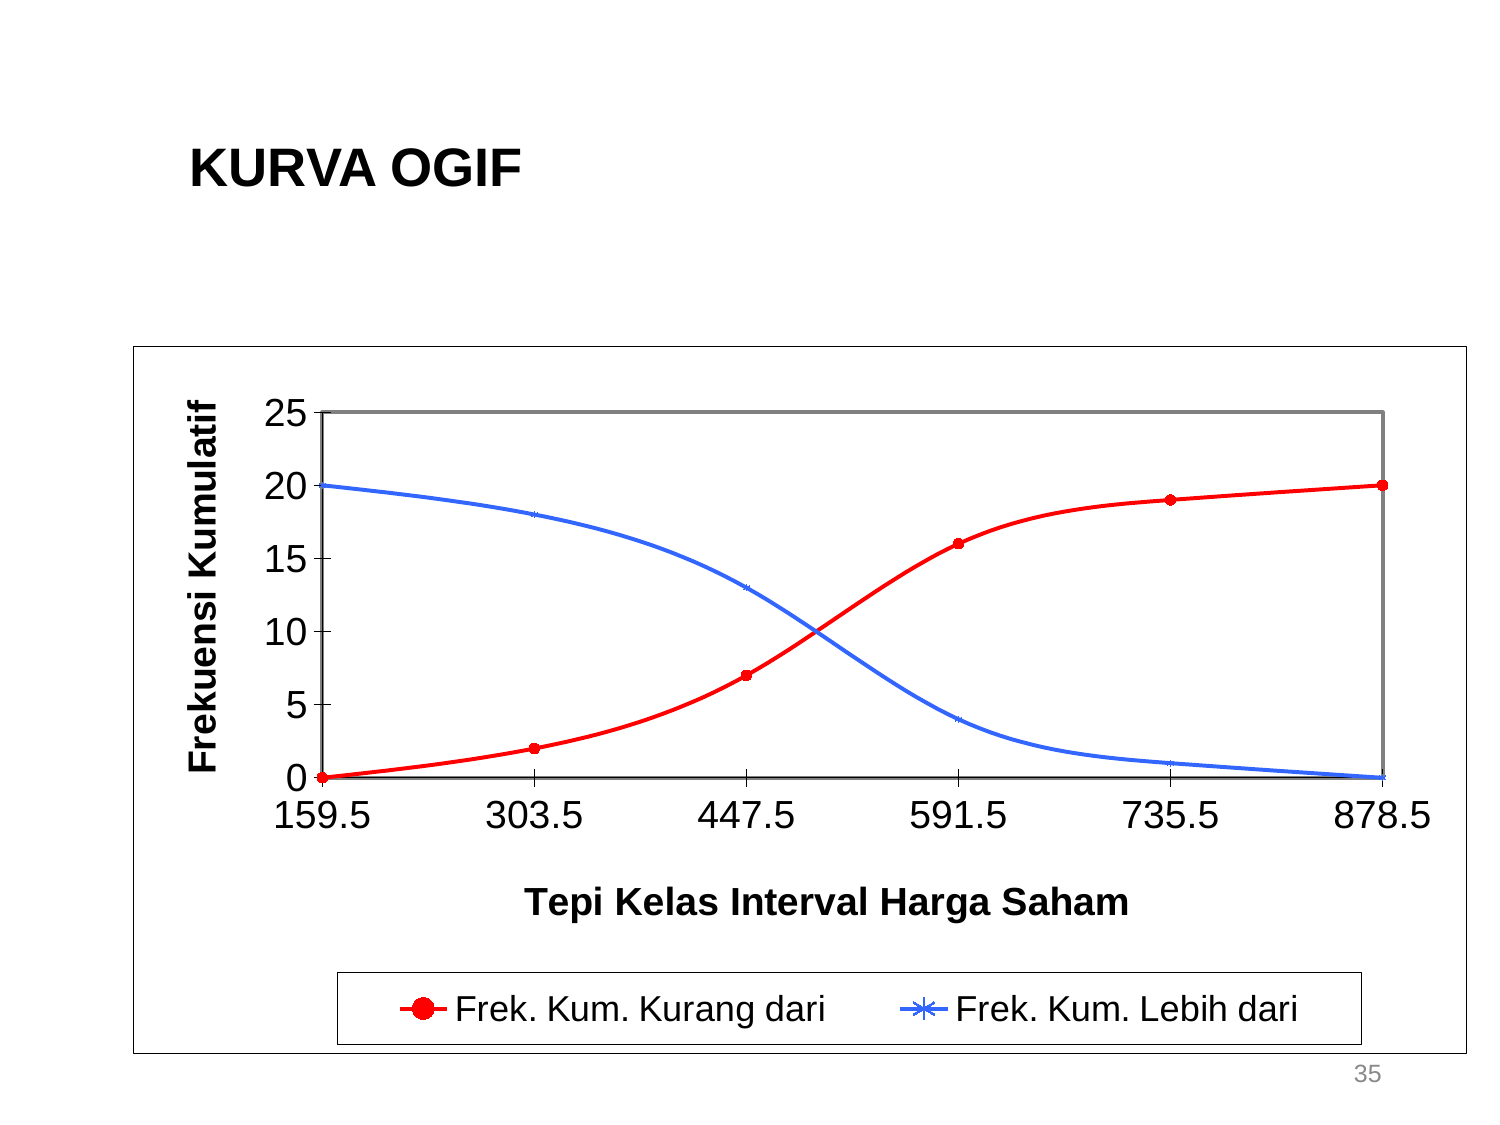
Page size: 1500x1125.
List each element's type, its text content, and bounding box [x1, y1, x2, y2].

slide_number 35 [1059, 1055, 1397, 1103]
chart [133, 345, 1467, 1055]
text_box KURVA OGIF [174, 124, 1363, 205]
